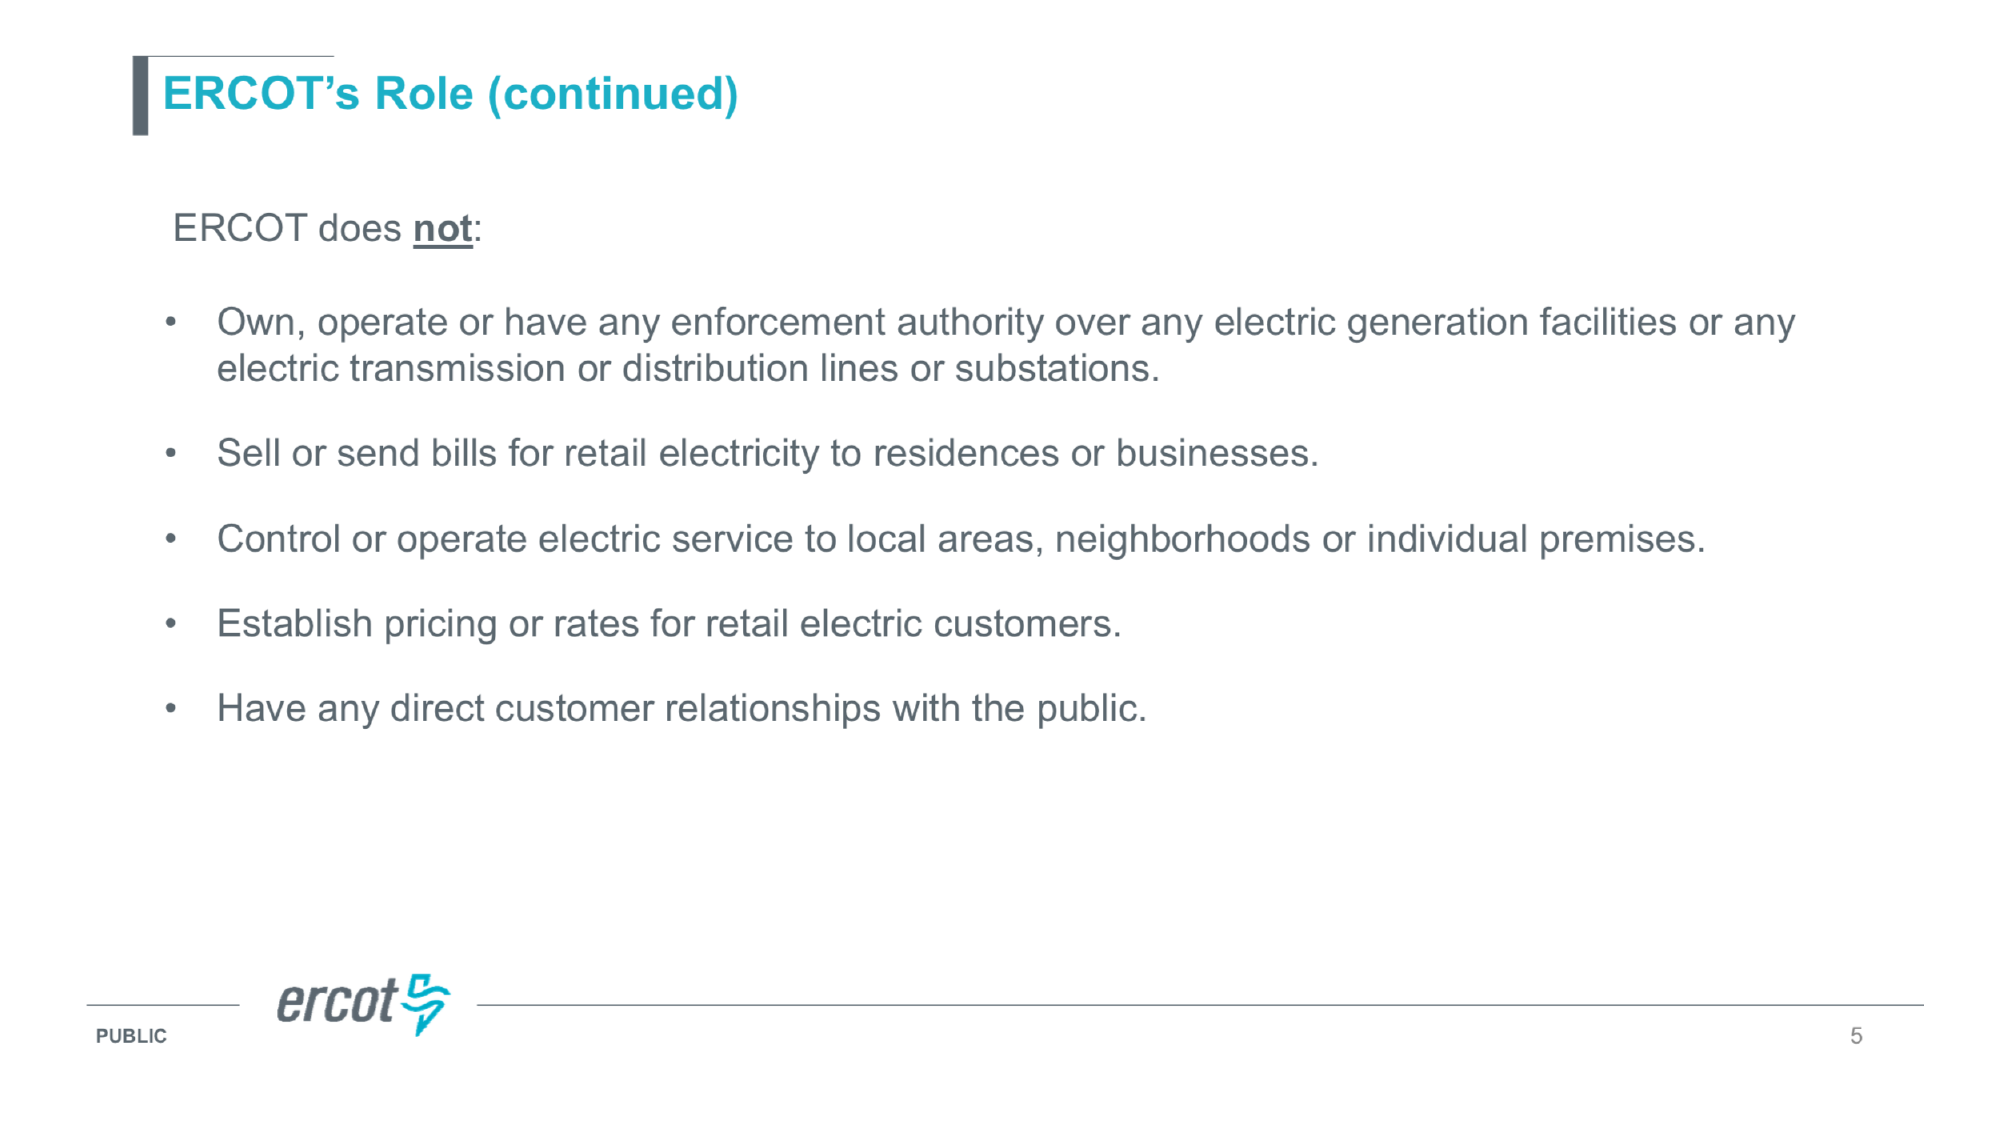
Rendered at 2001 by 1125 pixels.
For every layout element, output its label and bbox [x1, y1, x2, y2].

list [76, 21, 1924, 1061]
